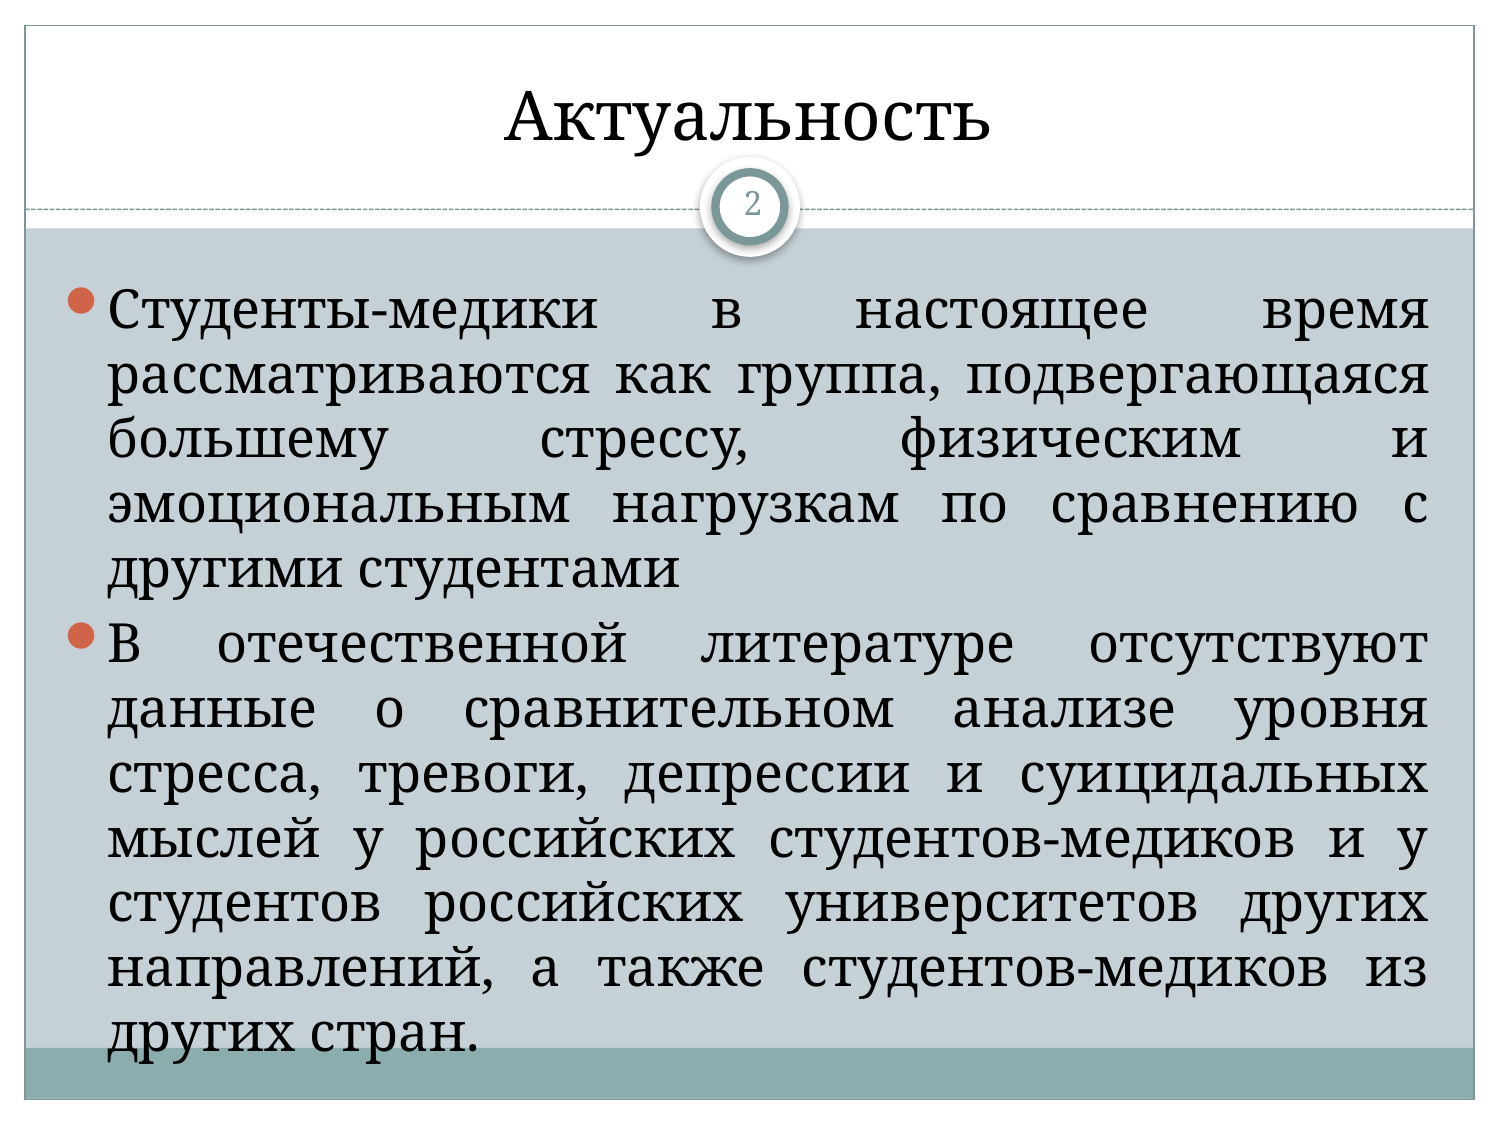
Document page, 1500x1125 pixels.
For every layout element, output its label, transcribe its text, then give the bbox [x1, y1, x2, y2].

list Студенты-медики в настоящее время рассматриваются как группа, подвергающаяся большему стрессу, физическим и эмоциональным нагрузкам по сравнению с другими студентами В отечественной литературе отсутствуют данные о сравнительном анализе уровня стресса, тревоги, депрессии и суицидальных мыслей у российских студентов-медиков и у студентов российских университетов других направлений, а также студентов-медиков из других стран. [49, 267, 1445, 1071]
slide_number 2 [715, 168, 791, 241]
title Актуальность [49, 37, 1450, 162]
